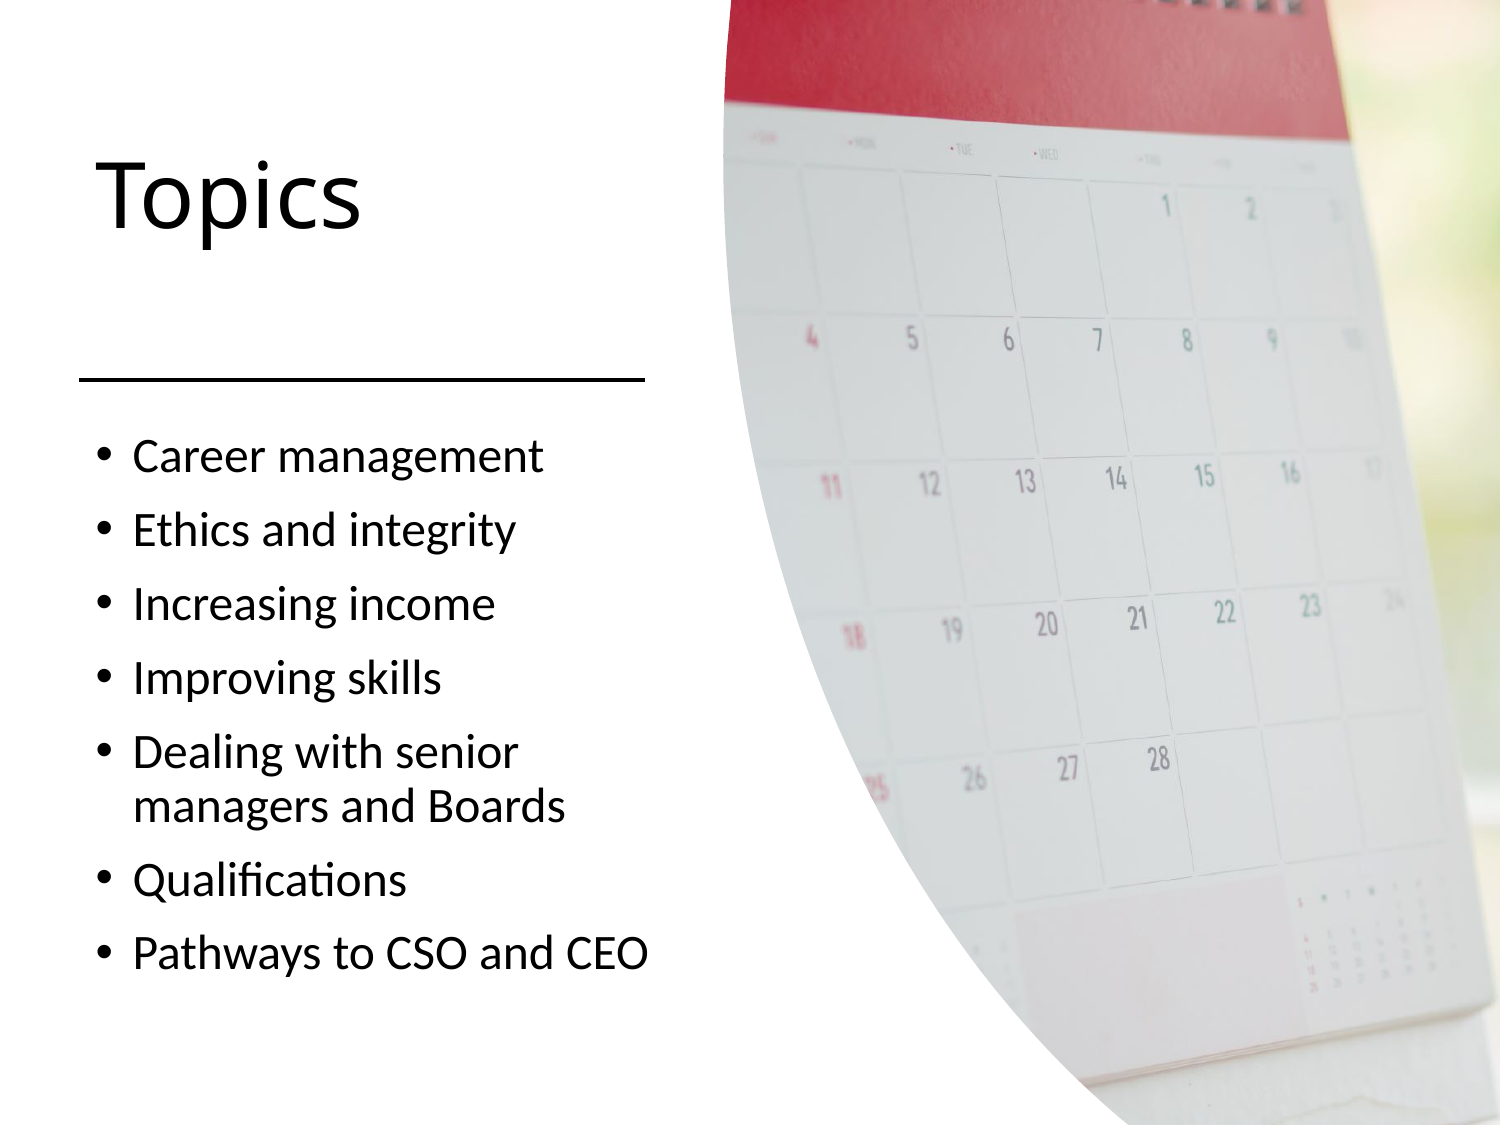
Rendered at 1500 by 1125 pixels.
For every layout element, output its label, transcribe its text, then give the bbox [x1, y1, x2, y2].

title Topics [80, 59, 711, 338]
list Career management Ethics and integrity Increasing income Improving skills Dealing with senior managers and Boards Qualifications Pathways to CSO and CEO [80, 422, 711, 991]
picture [723, 0, 1500, 1125]
